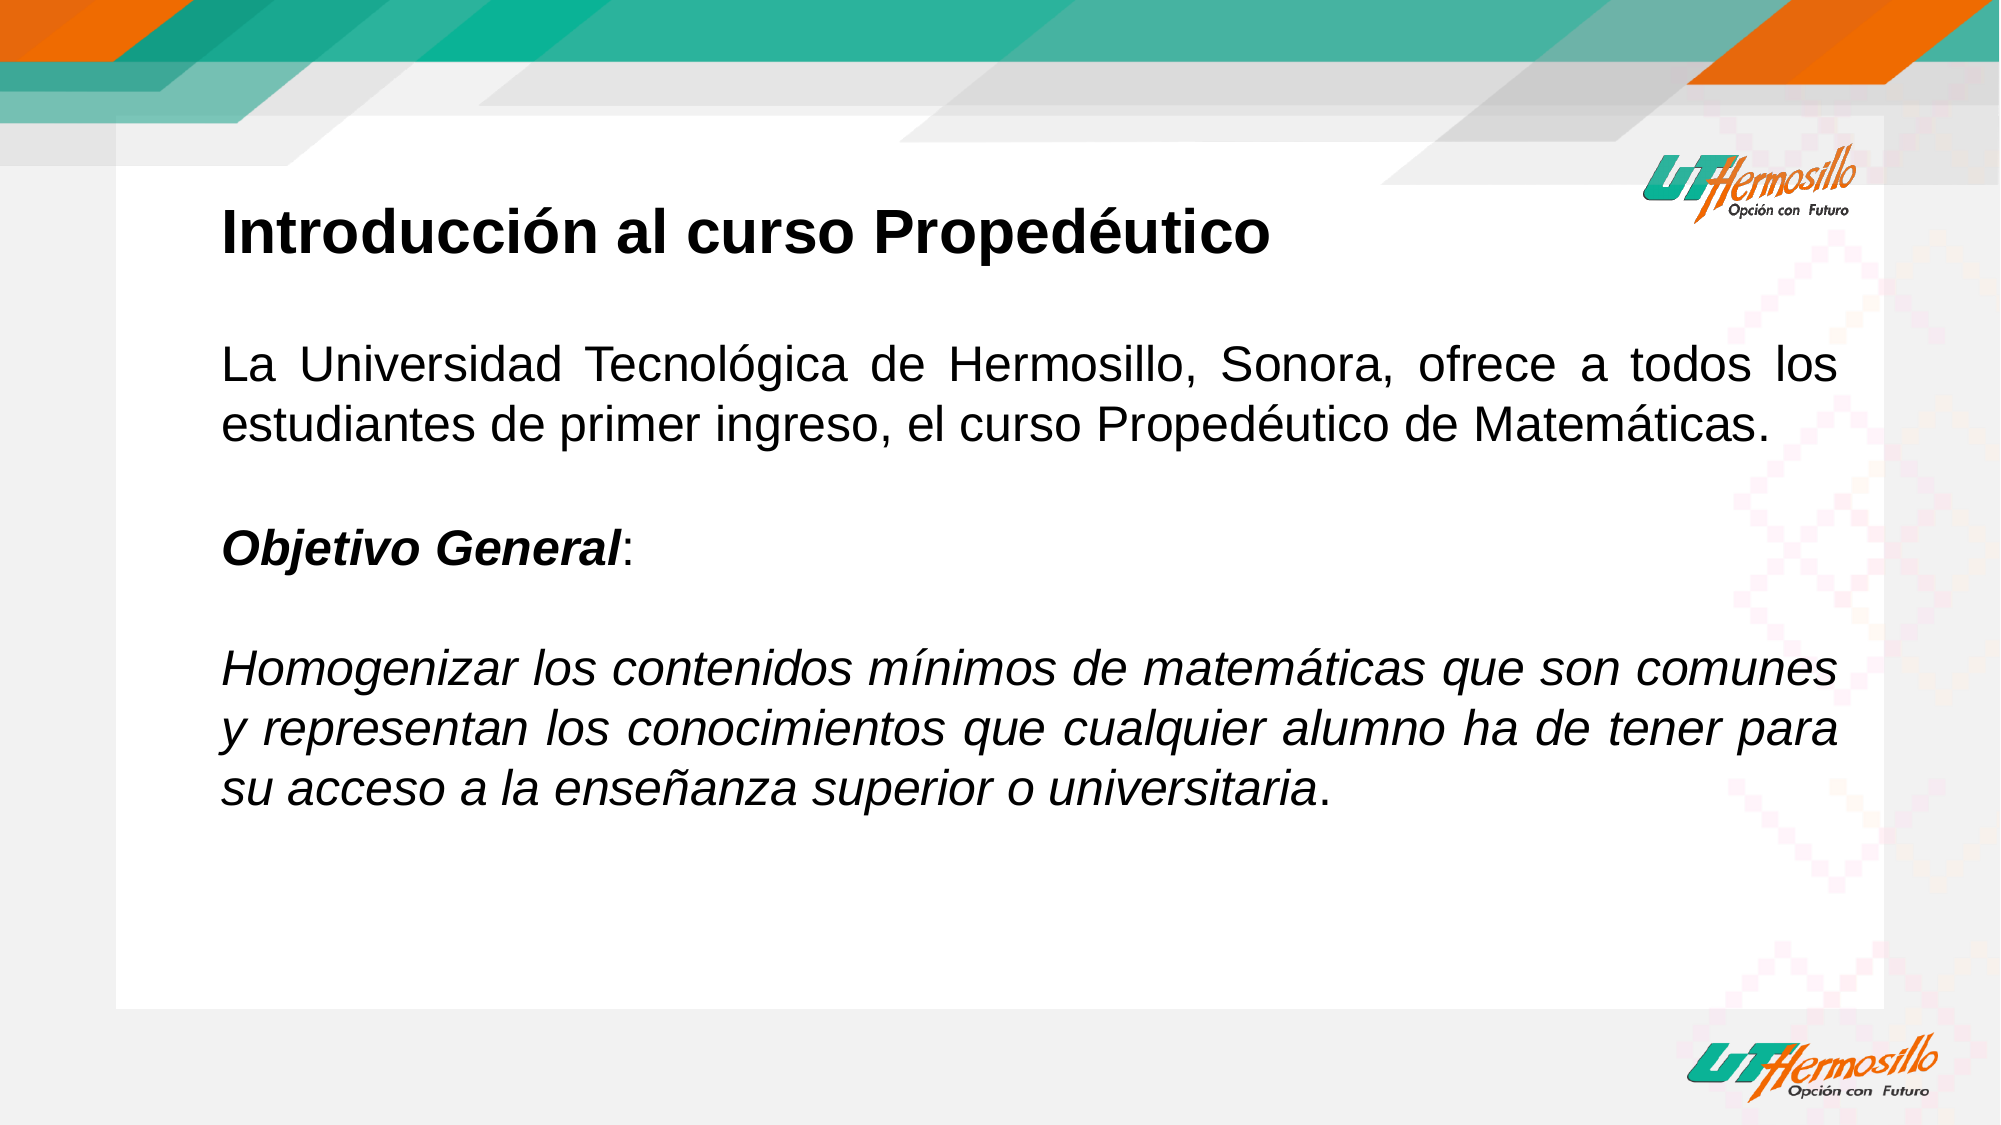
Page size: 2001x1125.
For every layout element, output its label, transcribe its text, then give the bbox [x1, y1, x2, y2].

text_box La Universidad Tecnológica de Hermosillo, Sonora, ofrece a todos los estudiantes de primer ingreso, el curso Propedéutico de Matemáticas. [206, 324, 1855, 460]
picture [1687, 1032, 1938, 1103]
picture [0, 0, 1998, 224]
text_box Objetivo General: Homogenizar los contenidos mínimos de matemáticas que son comunes y representan los conocimientos que cualquier alumno ha de tener para su acceso a la enseñanza superior o universitaria. [206, 507, 1855, 823]
text_box Introducción al curso Propedéutico [206, 192, 1592, 274]
